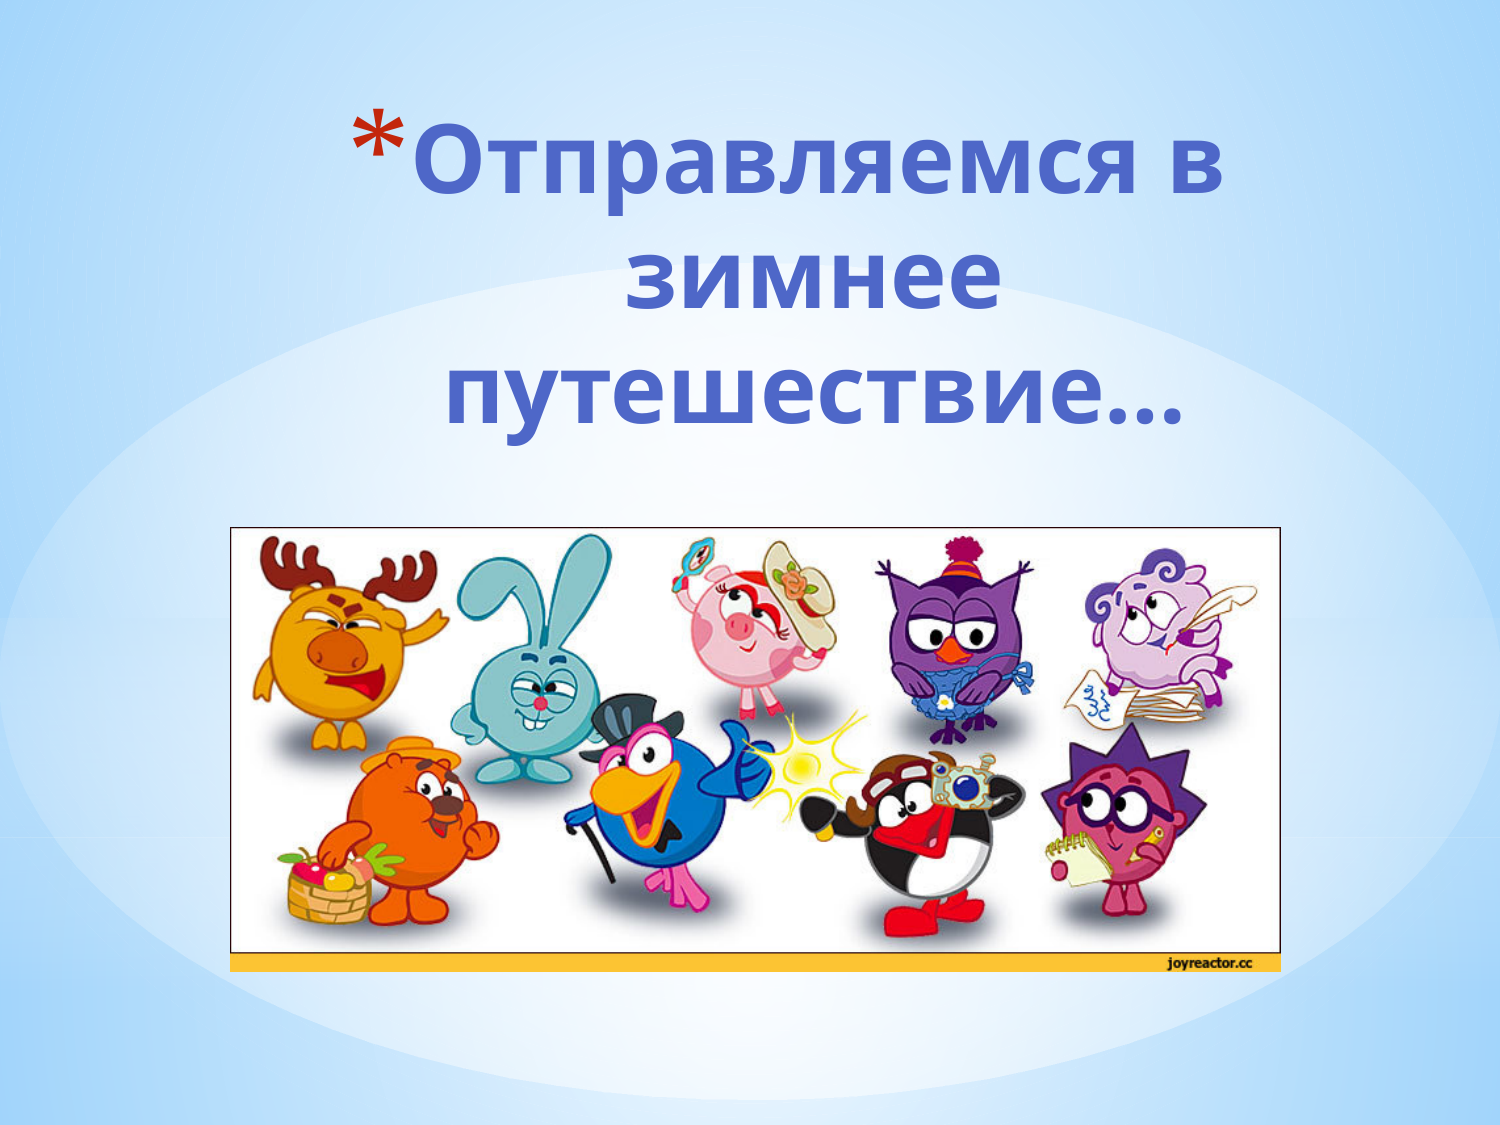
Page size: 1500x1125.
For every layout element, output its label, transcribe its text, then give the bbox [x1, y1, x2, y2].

title Отправляемся в зимнее путешествие… [253, 90, 1323, 278]
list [229, 956, 1281, 973]
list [229, 526, 1281, 953]
